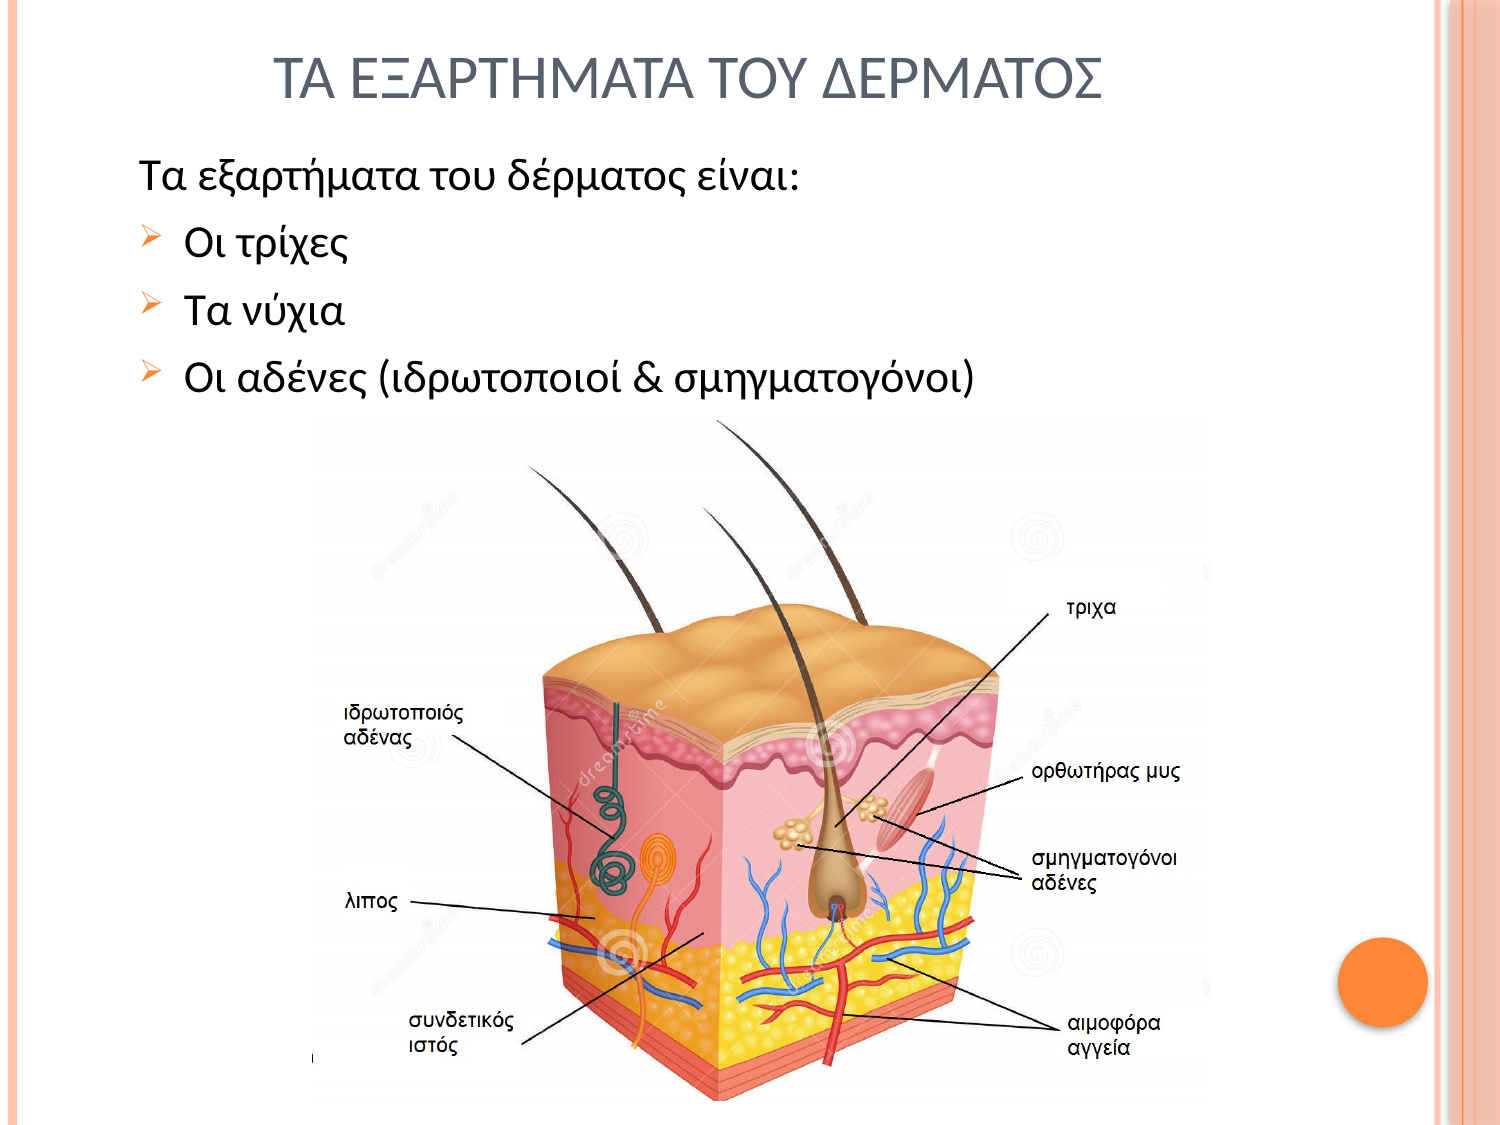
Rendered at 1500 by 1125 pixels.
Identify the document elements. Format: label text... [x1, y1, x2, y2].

title Τα εξαρτηματα του δερματοσ [76, 0, 1302, 119]
picture [312, 420, 1212, 1101]
list Τα εξαρτήματα του δέρματος είναι: Οι τρίχες Τα νύχια Οι αδένες (ιδρωτοποιοί & σμηγματογόνοι) [123, 137, 1302, 937]
